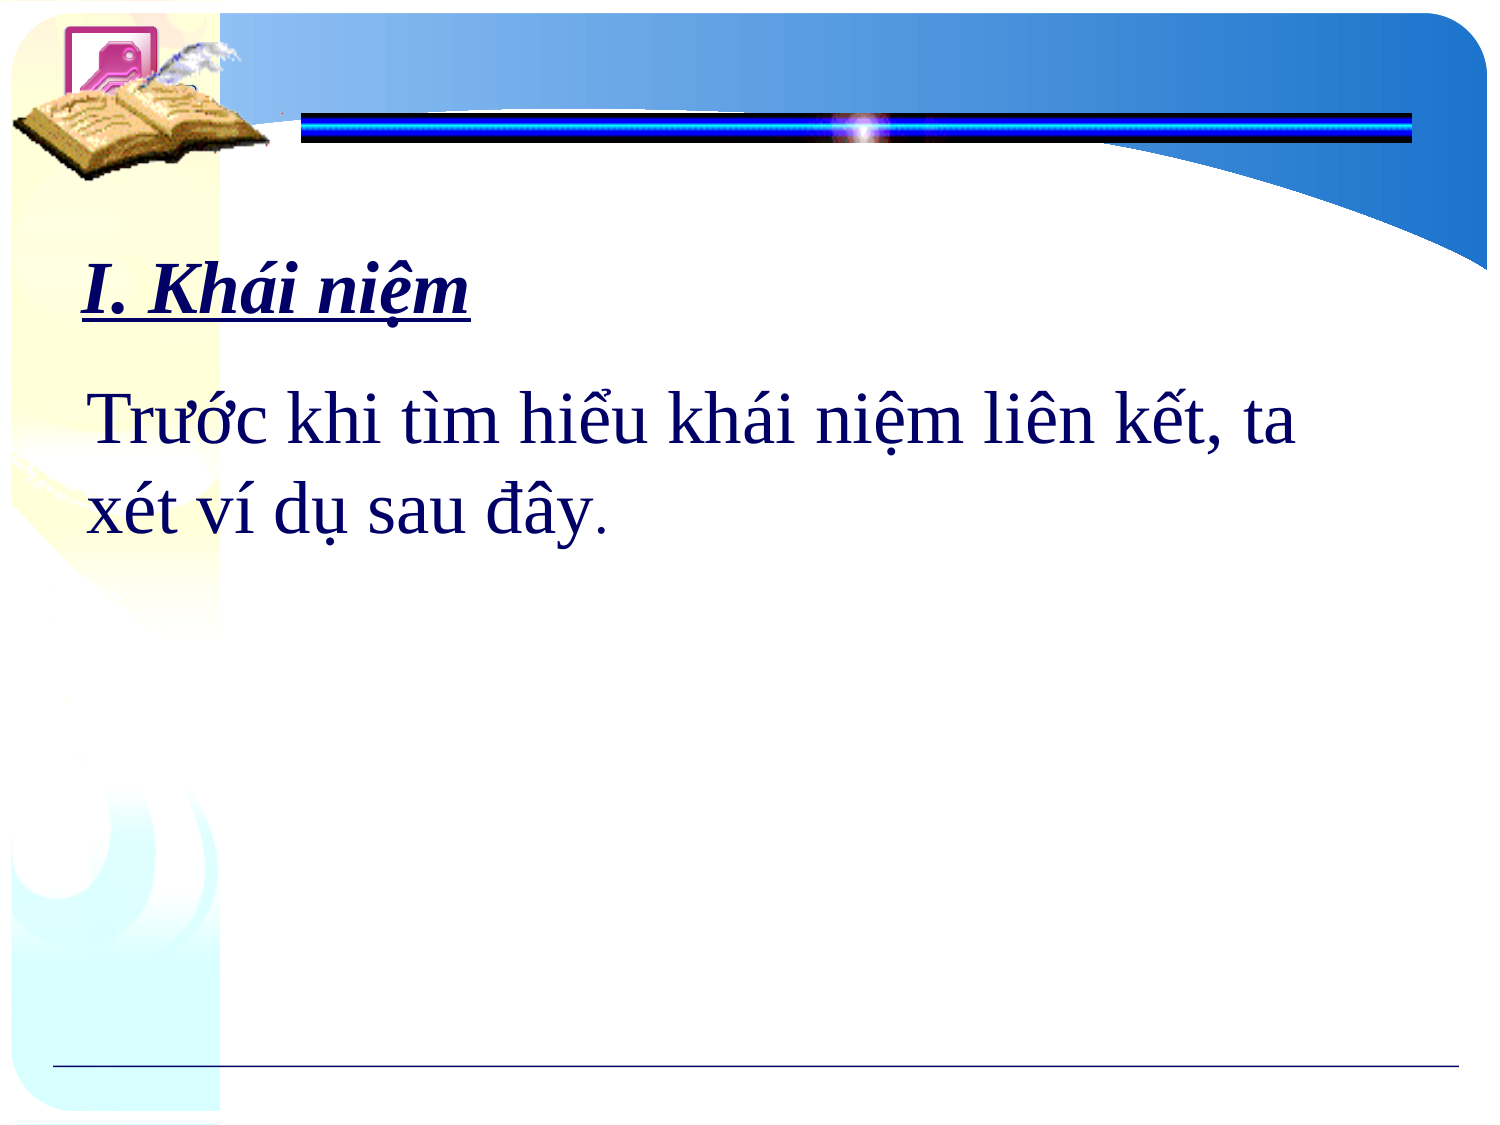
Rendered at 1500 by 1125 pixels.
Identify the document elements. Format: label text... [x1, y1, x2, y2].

text_box I. Khái niệm [67, 231, 487, 337]
text_box Trước khi tìm hiểu khái niệm liên kết, ta xét ví dụ sau đây. [71, 361, 1332, 557]
picture [0, 24, 1412, 238]
